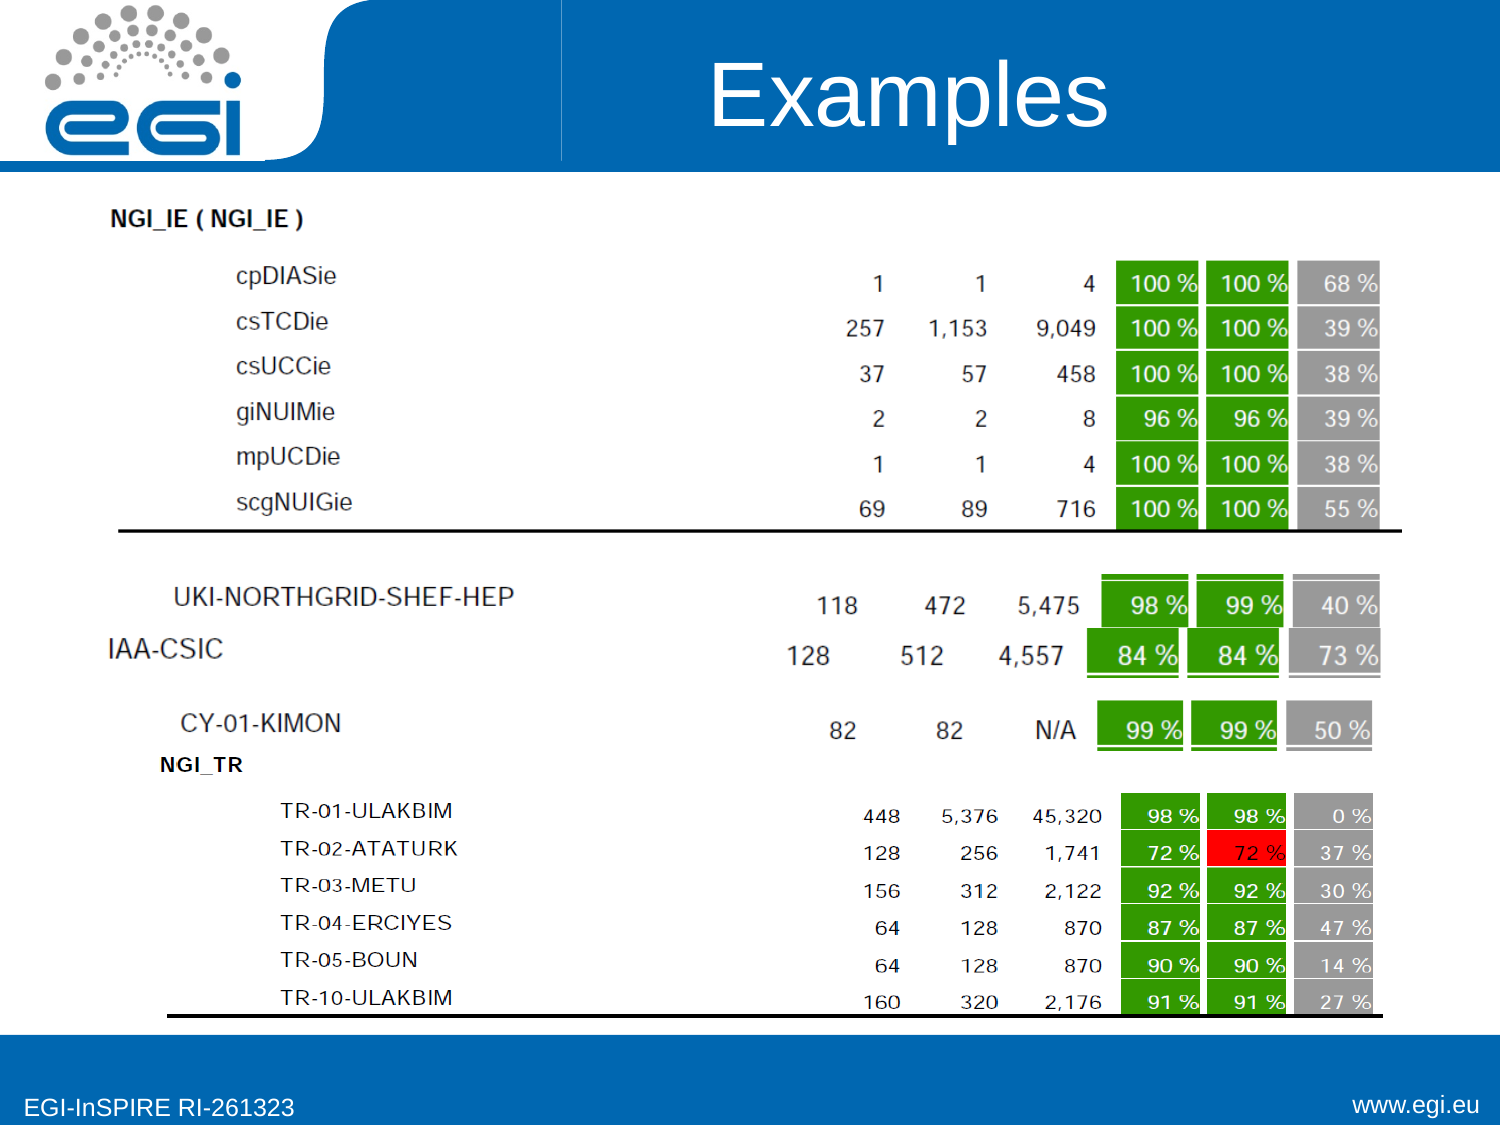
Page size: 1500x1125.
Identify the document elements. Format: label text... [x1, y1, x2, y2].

picture [144, 689, 1393, 1020]
picture [0, 0, 265, 161]
title Examples [348, 19, 1471, 161]
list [76, 196, 1402, 535]
picture [94, 574, 1393, 678]
